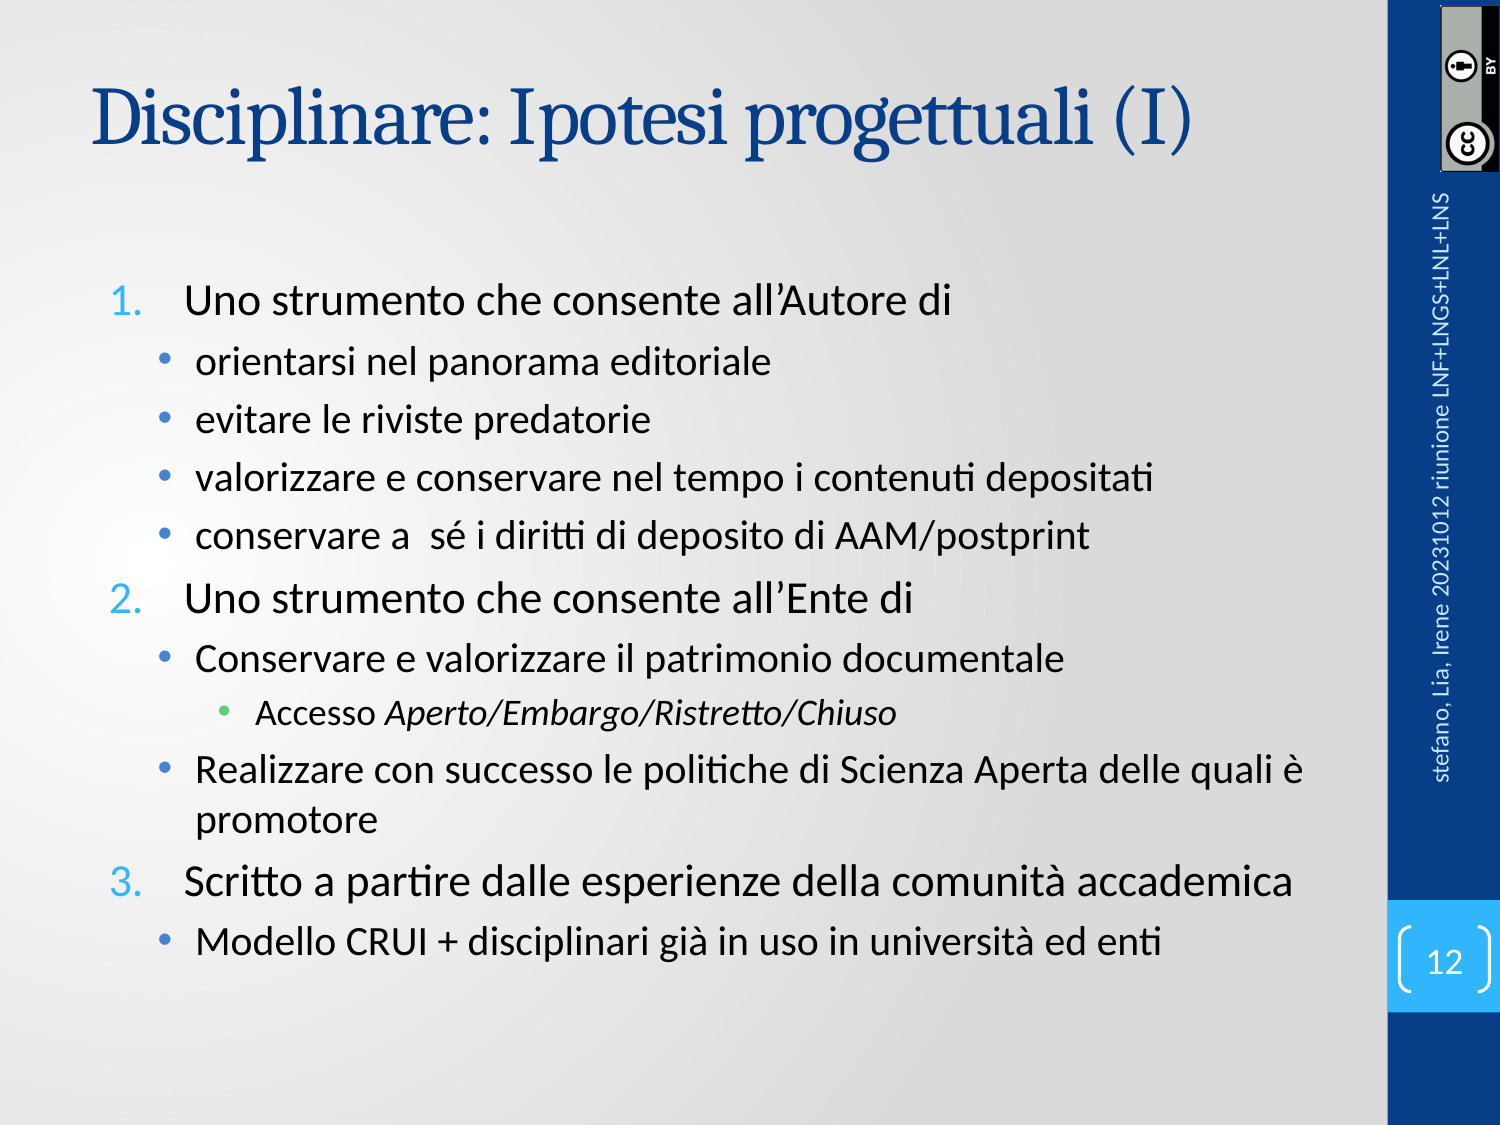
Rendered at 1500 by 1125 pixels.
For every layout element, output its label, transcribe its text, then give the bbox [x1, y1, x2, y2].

footer stefano, Lia, Irene 20231012 riunione LNF+LNGS+LNL+LNS [1408, 178, 1469, 889]
list Uno strumento che consente all’Autore di orientarsi nel panorama editoriale evitare le riviste predatorie valorizzare e conservare nel tempo i contenuti depositati conservare a sé i diritti di deposito di AAM/postprint Uno strumento che consente all’Ente di Conservare e valorizzare il patrimonio documentale Accesso Aperto/Embargo/Ristretto/Chiuso Realizzare con successo le politiche di Scienza Aperta delle quali è promotore Scritto a partire dalle esperienze della comunità accademica Modello CRUI + disciplinari già in uso in università ed enti [75, 262, 1325, 1050]
picture [1441, 6, 1499, 172]
slide_number 12 [1397, 925, 1492, 994]
title Disciplinare: Ipotesi progettuali (I) [75, 45, 1372, 179]
